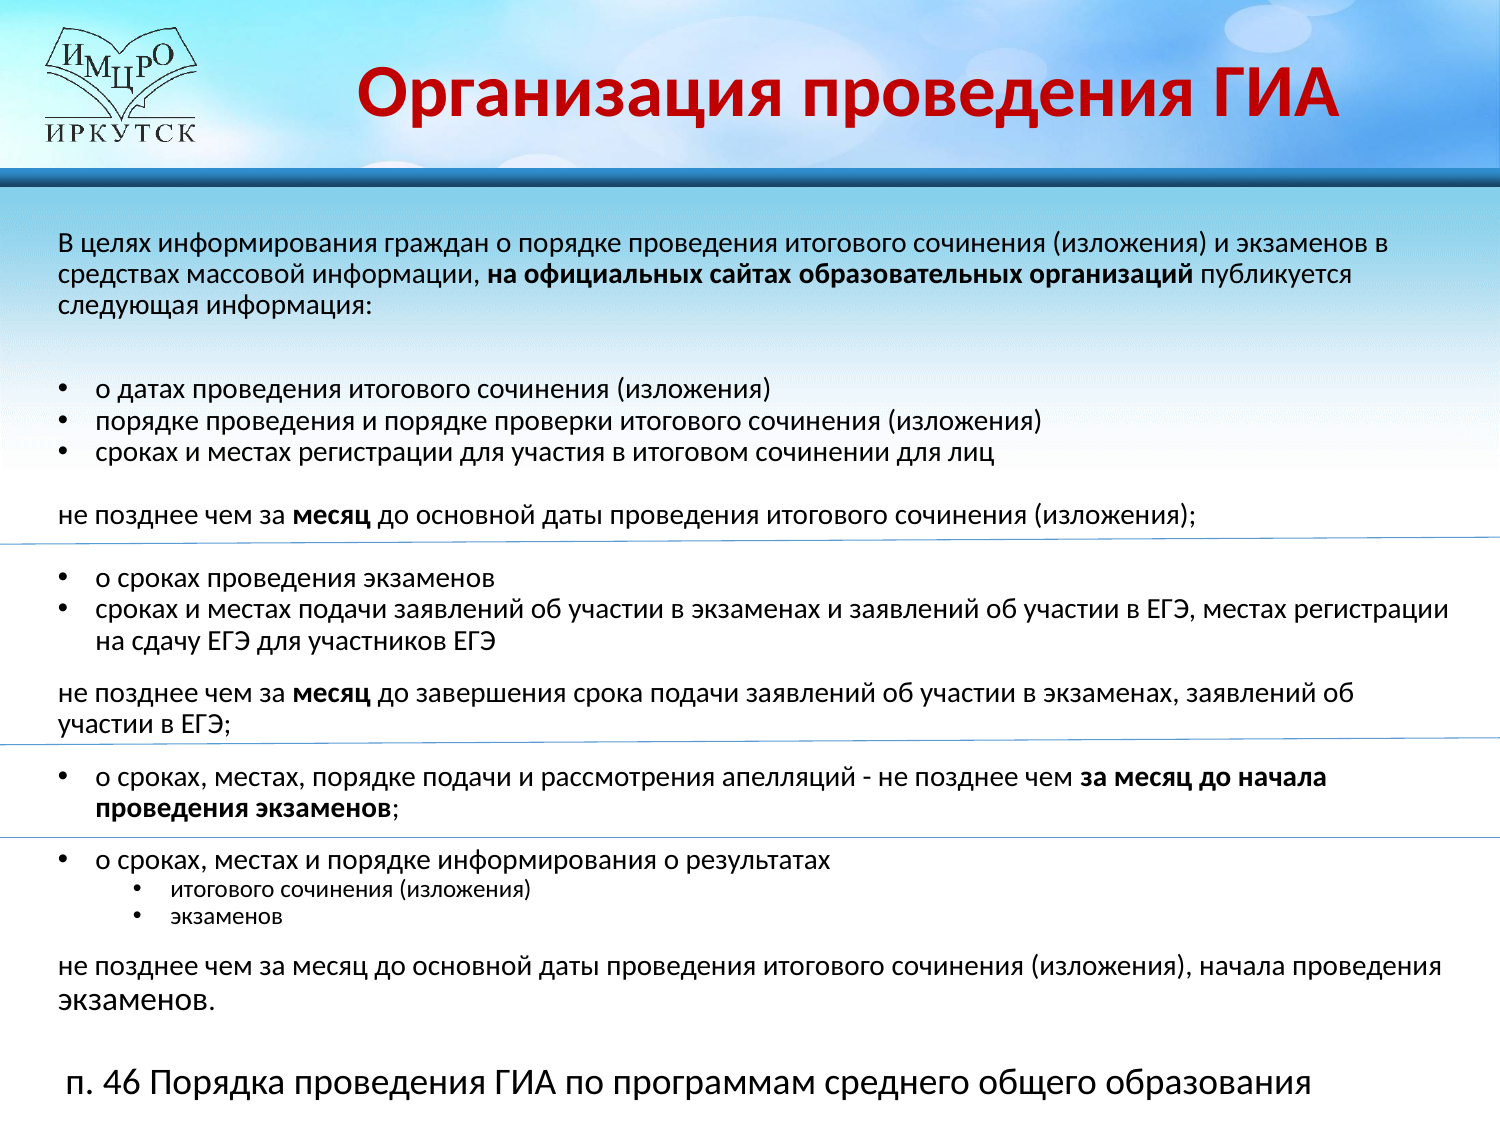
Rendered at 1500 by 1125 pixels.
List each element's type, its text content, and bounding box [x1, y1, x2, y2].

list В целях информирования граждан о порядке проведения итогового сочинения (изложения) и экзаменов в средствах массовой информации, на официальных сайтах образовательных организаций публикуется следующая информация: о датах проведения итогового сочинения (изложения) порядке проведения и порядке проверки итогового сочинения (изложения) сроках и местах регистрации для участия в итоговом сочинении для лиц не позднее чем за месяц до основной даты проведения итогового сочинения (изложения); о сроках проведения экзаменов сроках и местах подачи заявлений об участии в экзаменах и заявлений об участии в ЕГЭ, местах регистрации на сдачу ЕГЭ для участников ЕГЭ не позднее чем за месяц до завершения срока подачи заявлений об участии в экзаменах, заявлений об участии в ЕГЭ; о сроках, местах, порядке подачи и рассмотрения апелляций - не позднее чем за месяц до начала проведения экзаменов; о сроках, местах и порядке информирования о результатах итогового сочинения (изложения) экзаменов не позднее чем за месяц до основной даты проведения итогового сочинения (изложения), начала проведения экзаменов. [42, 219, 1470, 537]
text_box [0, 737, 1500, 745]
picture [0, 0, 1500, 483]
list В целях информирования граждан о порядке проведения итогового сочинения (изложения) и экзаменов в средствах массовой информации, на официальных сайтах образовательных организаций публикуется следующая информация: о датах проведения итогового сочинения (изложения) порядке проведения и порядке проверки итогового сочинения (изложения) сроках и местах регистрации для участия в итоговом сочинении для лиц не позднее чем за месяц до основной даты проведения итогового сочинения (изложения); о сроках проведения экзаменов сроках и местах подачи заявлений об участии в экзаменах и заявлений об участии в ЕГЭ, местах регистрации на сдачу ЕГЭ для участников ЕГЭ не позднее чем за месяц до завершения срока подачи заявлений об участии в экзаменах, заявлений об участии в ЕГЭ; о сроках, местах, порядке подачи и рассмотрения апелляций - не позднее чем за месяц до начала проведения экзаменов; о сроках, местах и порядке информирования о результатах итогового сочинения (изложения) экзаменов не позднее чем за месяц до основной даты проведения итогового сочинения (изложения), начала проведения экзаменов. [42, 745, 1470, 837]
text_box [0, 537, 1500, 545]
list В целях информирования граждан о порядке проведения итогового сочинения (изложения) и экзаменов в средствах массовой информации, на официальных сайтах образовательных организаций публикуется следующая информация: о датах проведения итогового сочинения (изложения) порядке проведения и порядке проверки итогового сочинения (изложения) сроках и местах регистрации для участия в итоговом сочинении для лиц не позднее чем за месяц до основной даты проведения итогового сочинения (изложения); о сроках проведения экзаменов сроках и местах подачи заявлений об участии в экзаменах и заявлений об участии в ЕГЭ, местах регистрации на сдачу ЕГЭ для участников ЕГЭ не позднее чем за месяц до завершения срока подачи заявлений об участии в экзаменах, заявлений об участии в ЕГЭ; о сроках, местах, порядке подачи и рассмотрения апелляций - не позднее чем за месяц до начала проведения экзаменов; о сроках, местах и порядке информирования о результатах итогового сочинения (изложения) экзаменов не позднее чем за месяц до основной даты проведения итогового сочинения (изложения), начала проведения экзаменов. [42, 545, 1470, 737]
list В целях информирования граждан о порядке проведения итогового сочинения (изложения) и экзаменов в средствах массовой информации, на официальных сайтах образовательных организаций публикуется следующая информация: о датах проведения итогового сочинения (изложения) порядке проведения и порядке проверки итогового сочинения (изложения) сроках и местах регистрации для участия в итоговом сочинении для лиц не позднее чем за месяц до основной даты проведения итогового сочинения (изложения); о сроках проведения экзаменов сроках и местах подачи заявлений об участии в экзаменах и заявлений об участии в ЕГЭ, местах регистрации на сдачу ЕГЭ для участников ЕГЭ не позднее чем за месяц до завершения срока подачи заявлений об участии в экзаменах, заявлений об участии в ЕГЭ; о сроках, местах, порядке подачи и рассмотрения апелляций - не позднее чем за месяц до начала проведения экзаменов; о сроках, местах и порядке информирования о результатах итогового сочинения (изложения) экзаменов не позднее чем за месяц до основной даты проведения итогового сочинения (изложения), начала проведения экзаменов. [42, 838, 1470, 1050]
text_box п. 46 Порядка проведения ГИА по программам среднего общего образования [50, 1049, 1379, 1110]
title Организация проведения ГИА [229, 15, 1470, 169]
